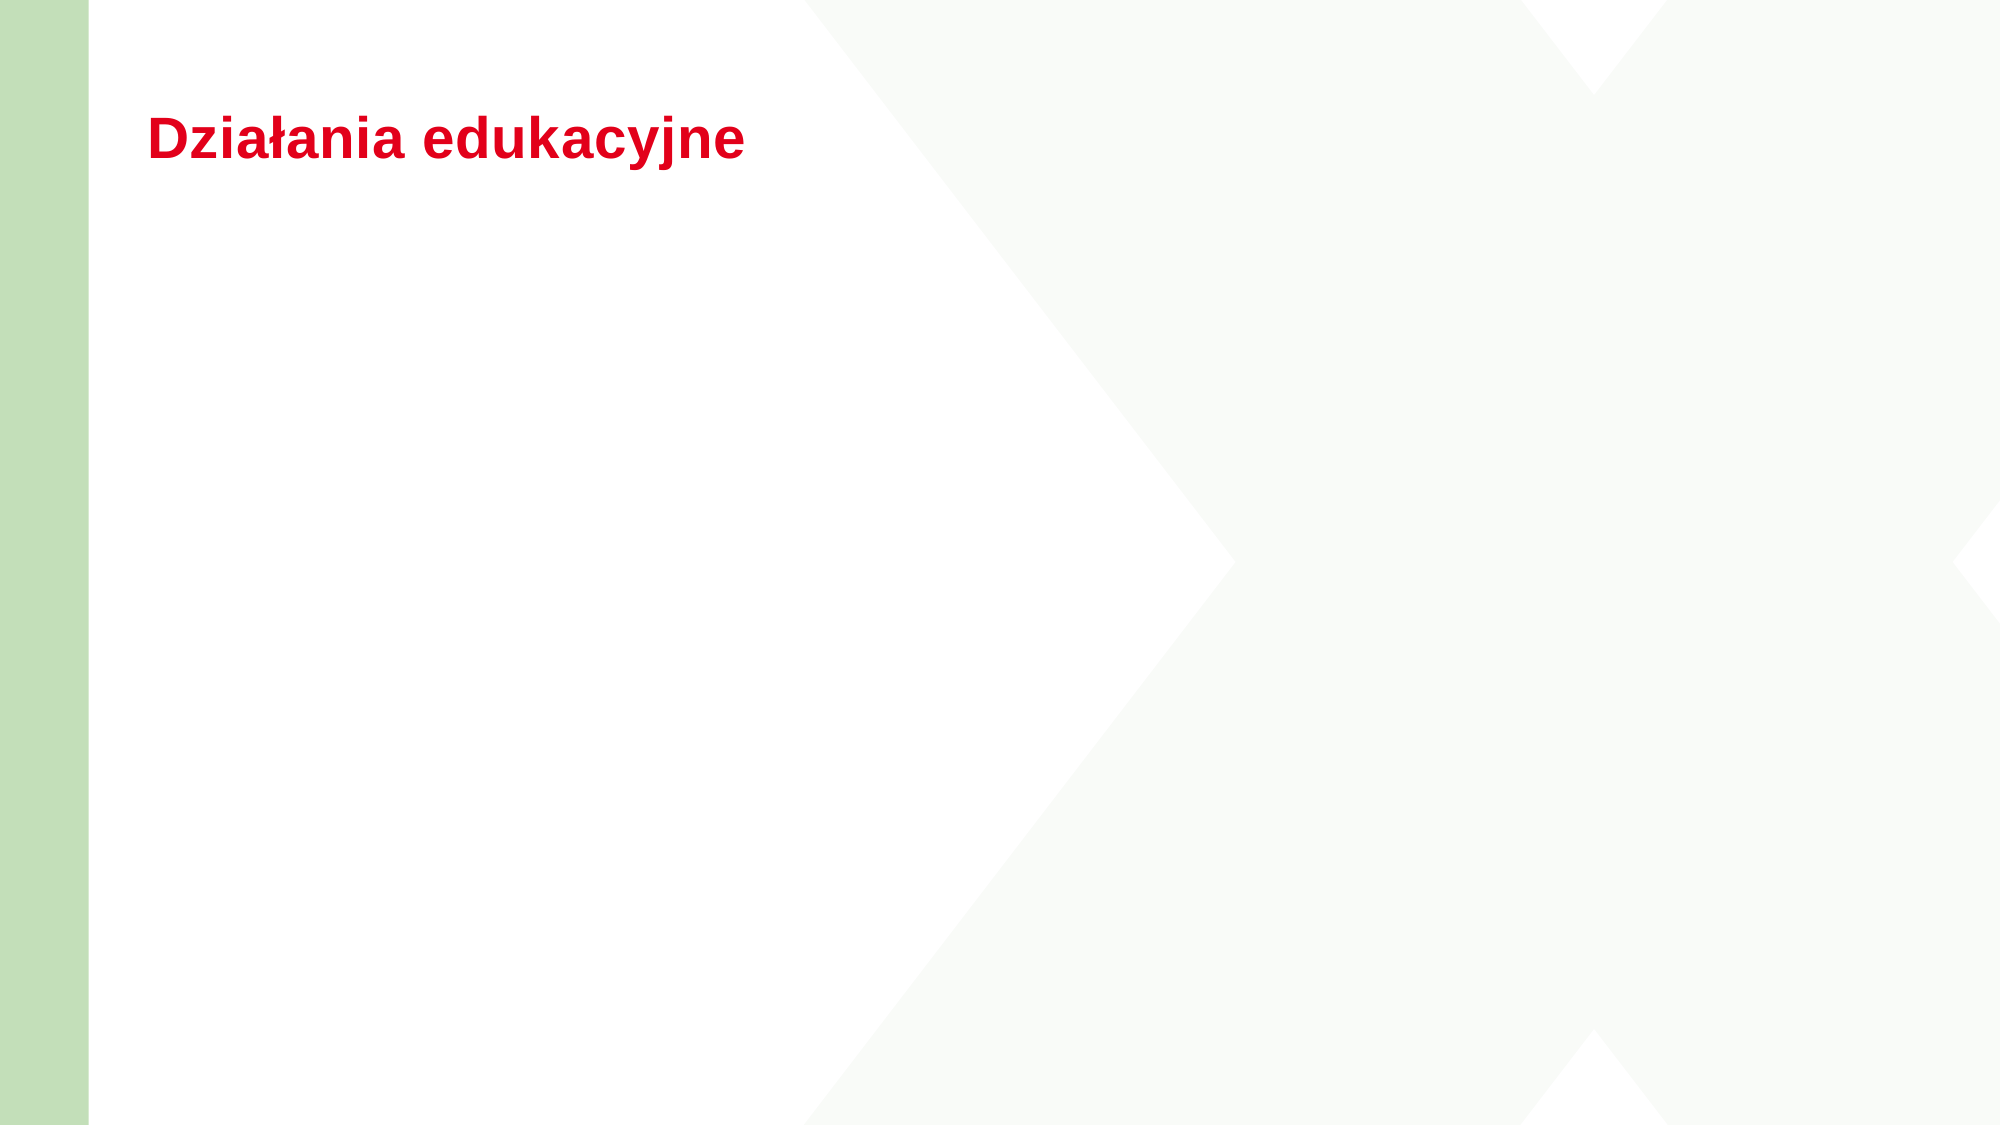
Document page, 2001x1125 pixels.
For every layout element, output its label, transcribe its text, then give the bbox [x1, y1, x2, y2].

title Działania edukacyjne [147, 112, 1710, 237]
